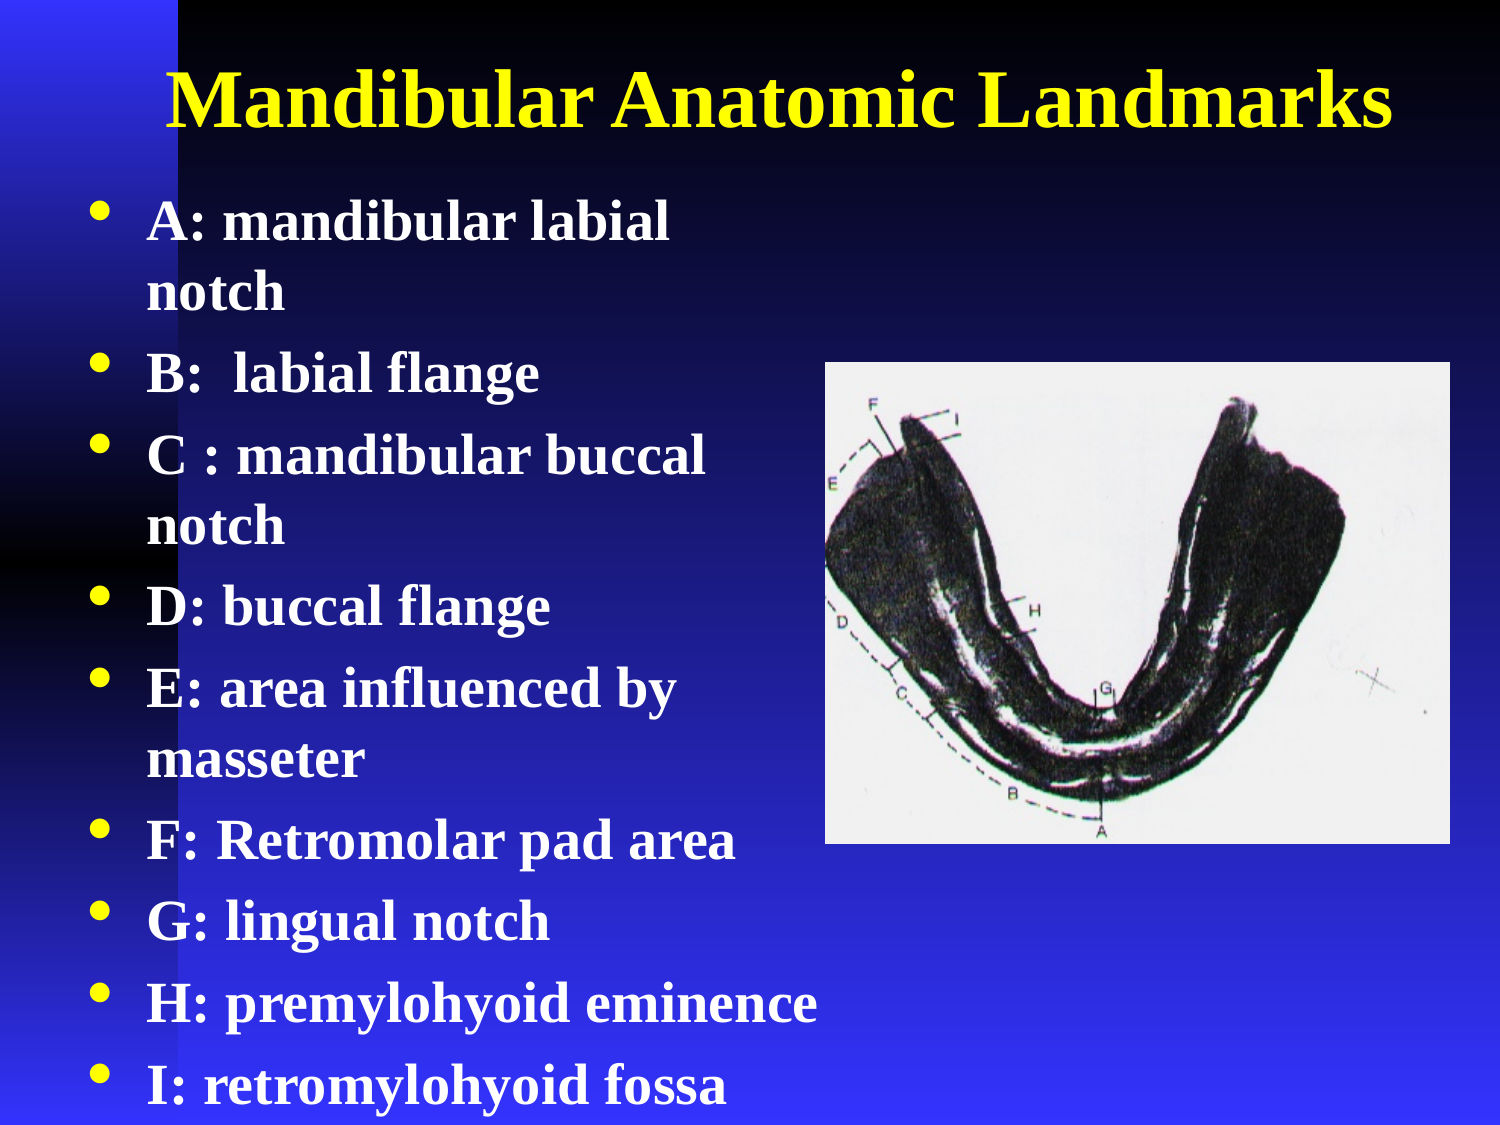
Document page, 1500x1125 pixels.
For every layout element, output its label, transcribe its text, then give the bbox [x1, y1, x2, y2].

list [824, 362, 1451, 844]
list A: mandibular labial notch B: labial flange C : mandibular buccal notch D: buccal flange E: area influenced by masseter F: Retromolar pad area G: lingual notch H: premylohyoid eminence I: retromylohyoid fossa [74, 174, 838, 976]
title Mandibular Anatomic Landmarks [149, 0, 1426, 188]
